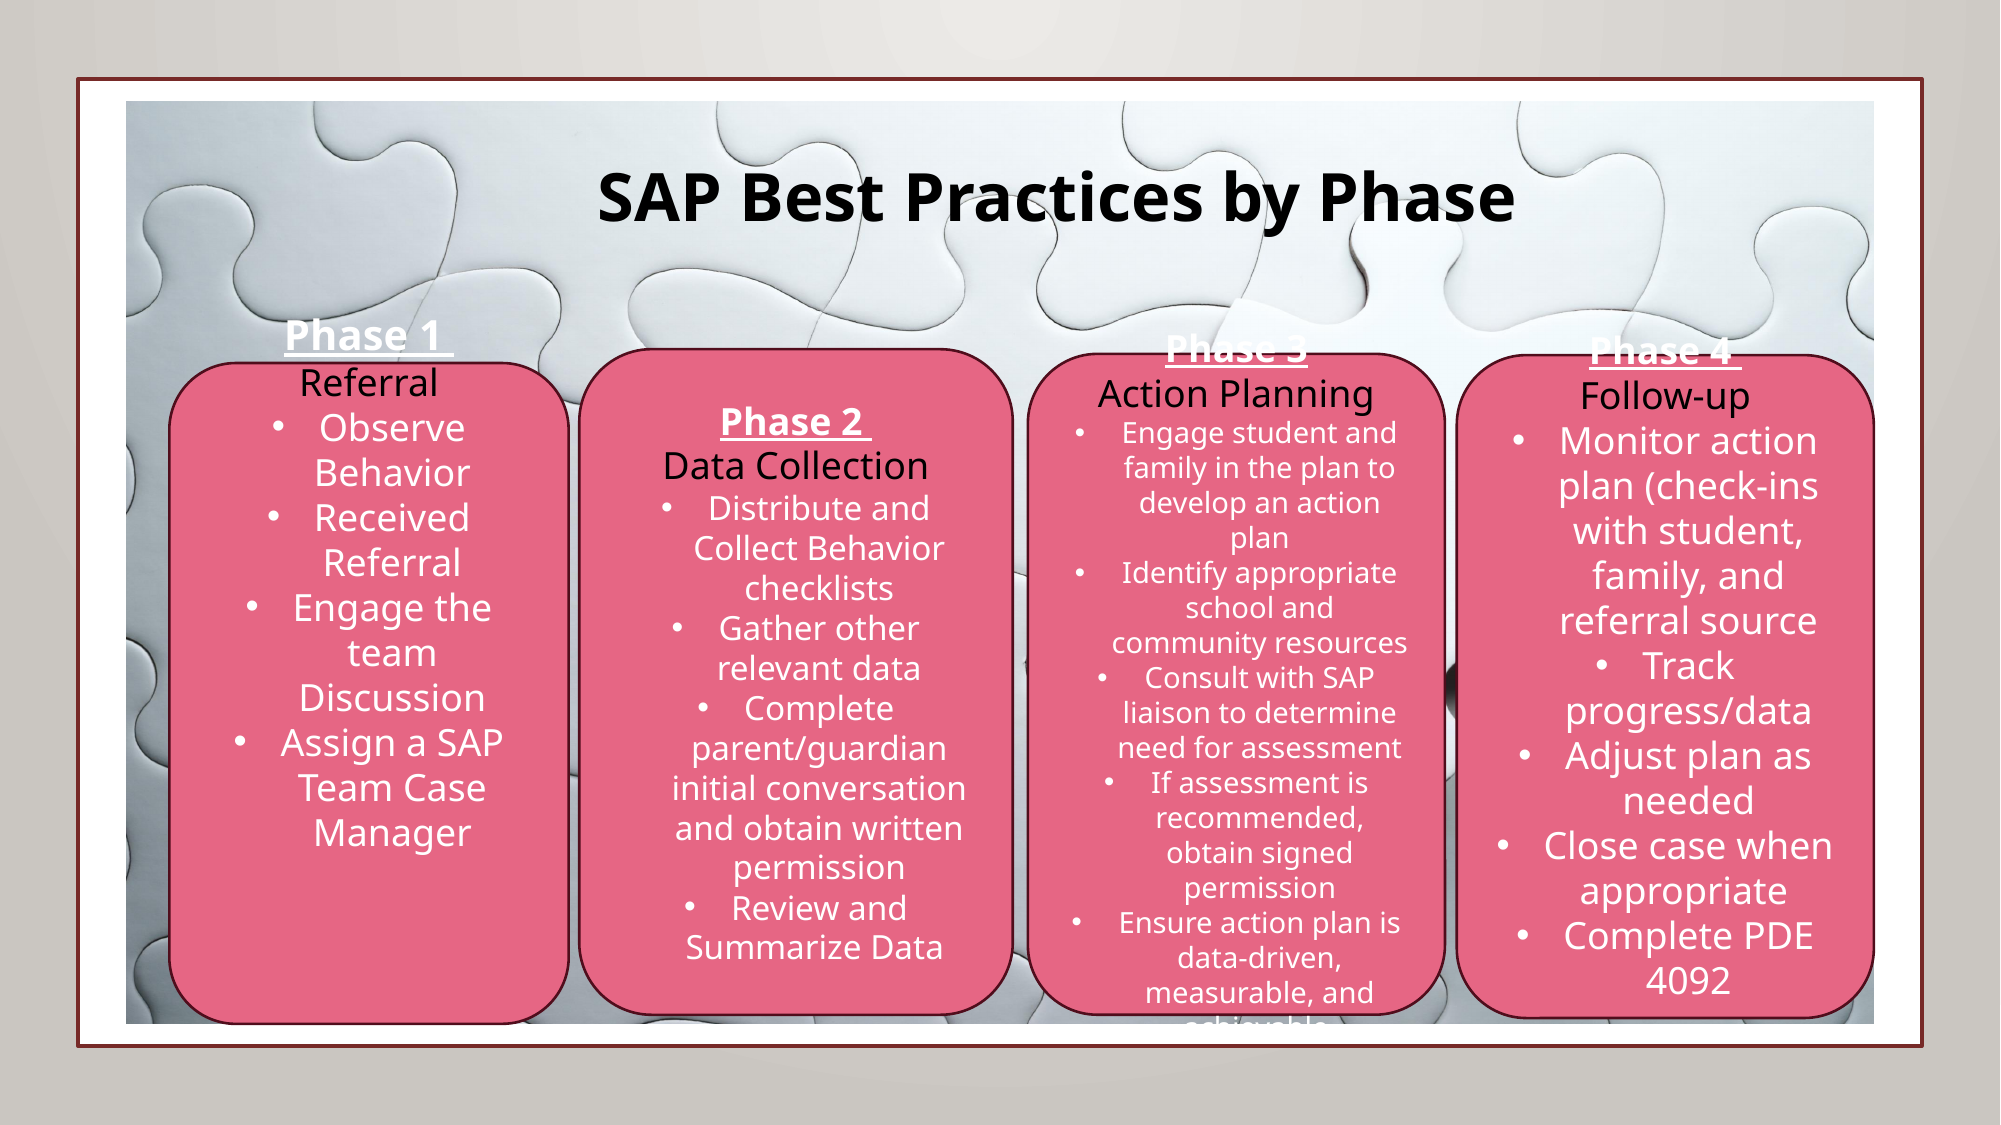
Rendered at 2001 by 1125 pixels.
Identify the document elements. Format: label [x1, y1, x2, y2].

picture [125, 100, 1875, 1025]
text_box [0, 0, 2000, 1125]
text_box [77, 77, 1923, 1048]
